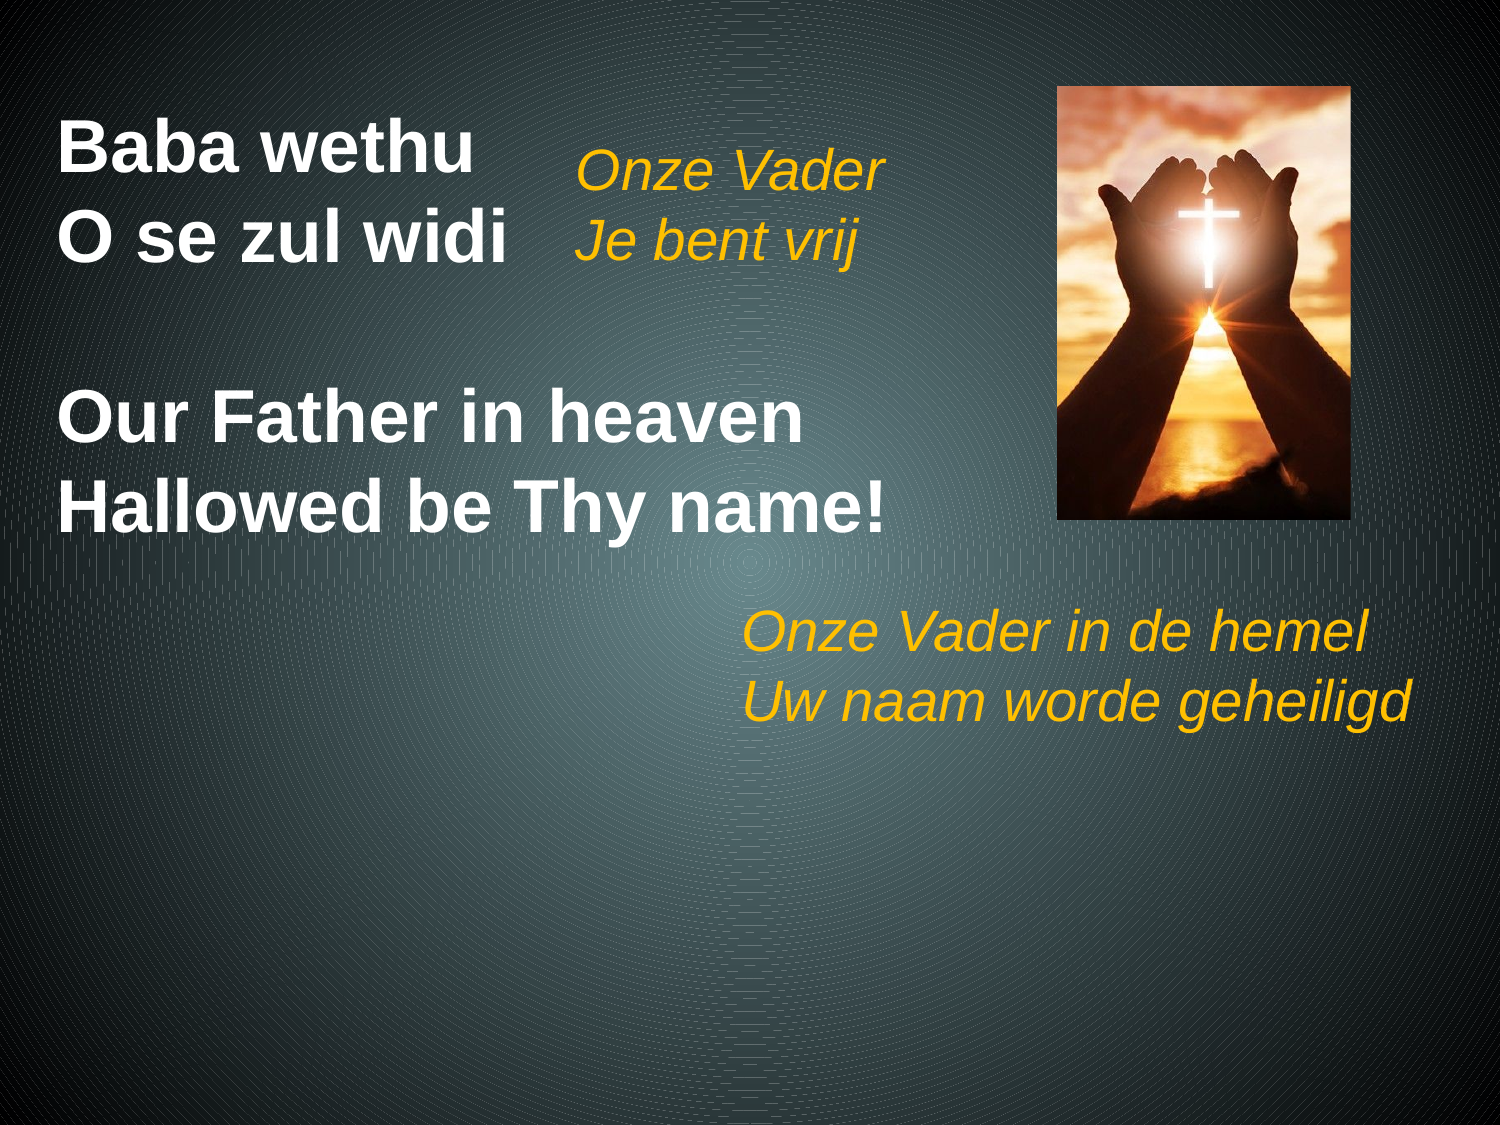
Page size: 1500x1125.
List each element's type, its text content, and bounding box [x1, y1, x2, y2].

text_box Baba wethu O se zul widi Our Father in heaven Hallowed be Thy name! [0, 0, 1483, 736]
text_box Onze Vader Je bent vrij [561, 125, 1051, 280]
picture [1056, 86, 1351, 520]
text_box Onze Vader in de hemel Uw naam worde geheiligd [726, 586, 1456, 741]
